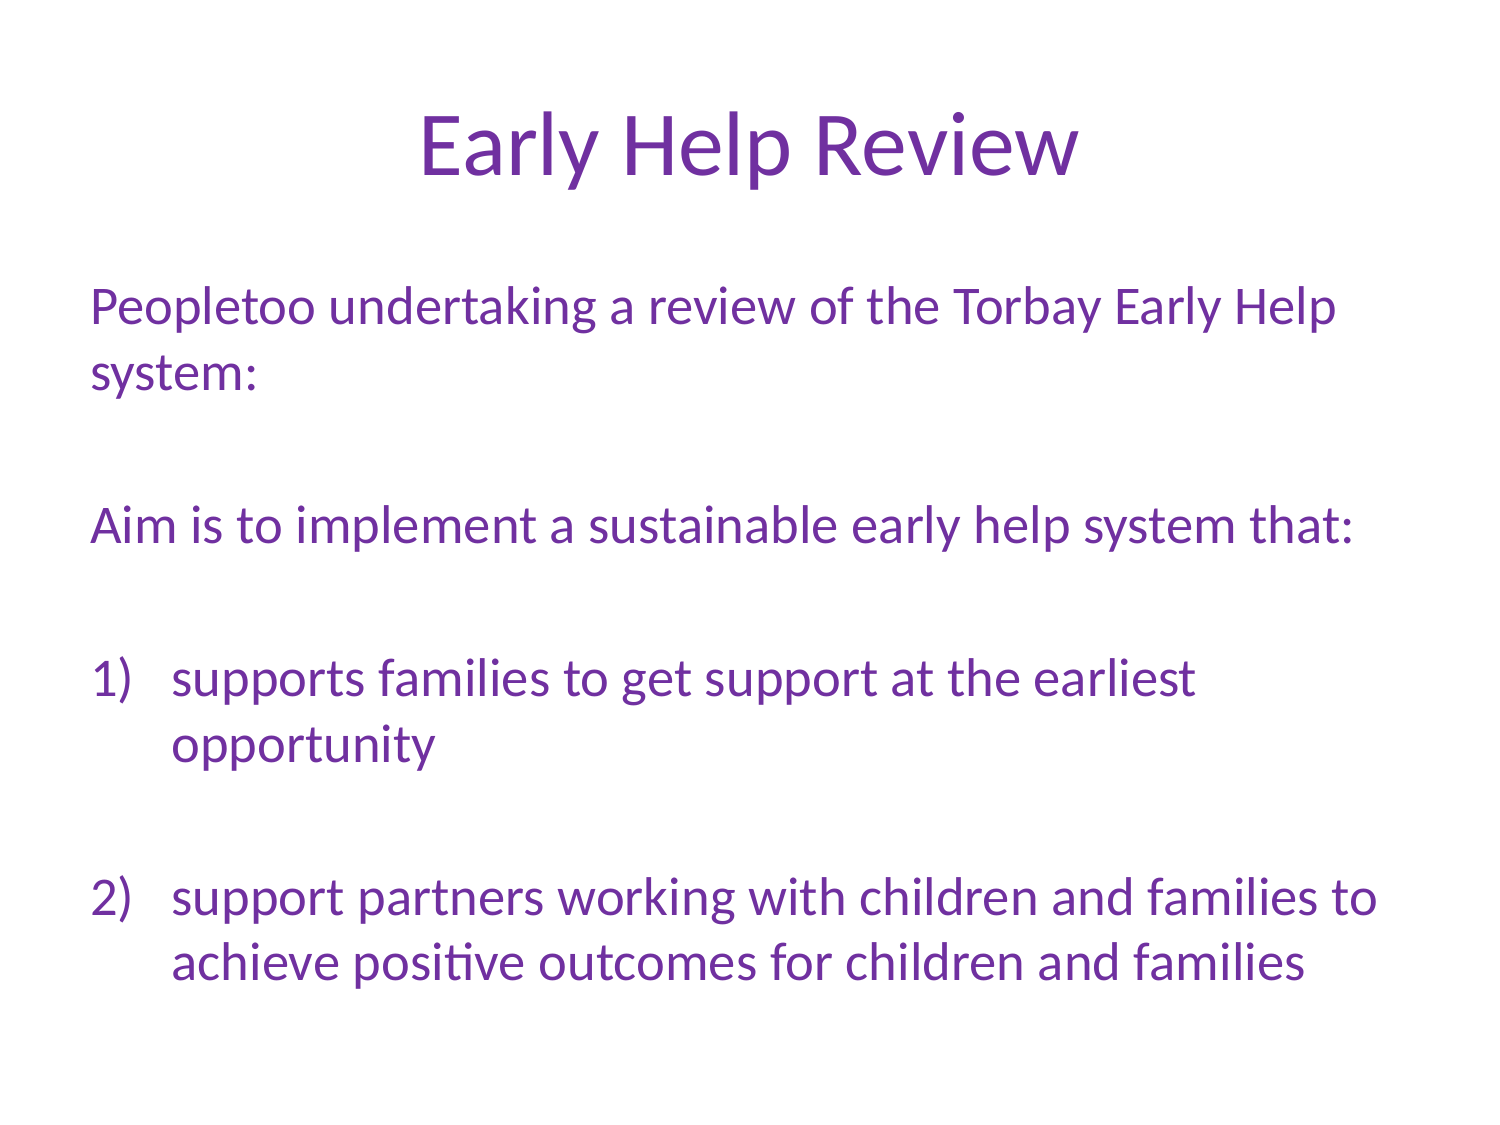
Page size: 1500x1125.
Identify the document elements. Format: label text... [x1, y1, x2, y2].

list Peopletoo undertaking a review of the Torbay Early Help system: Aim is to implement a sustainable early help system that: supports families to get support at the earliest opportunity support partners working with children and families to achieve positive outcomes for children and families [75, 262, 1425, 1005]
title Early Help Review [75, 45, 1425, 233]
